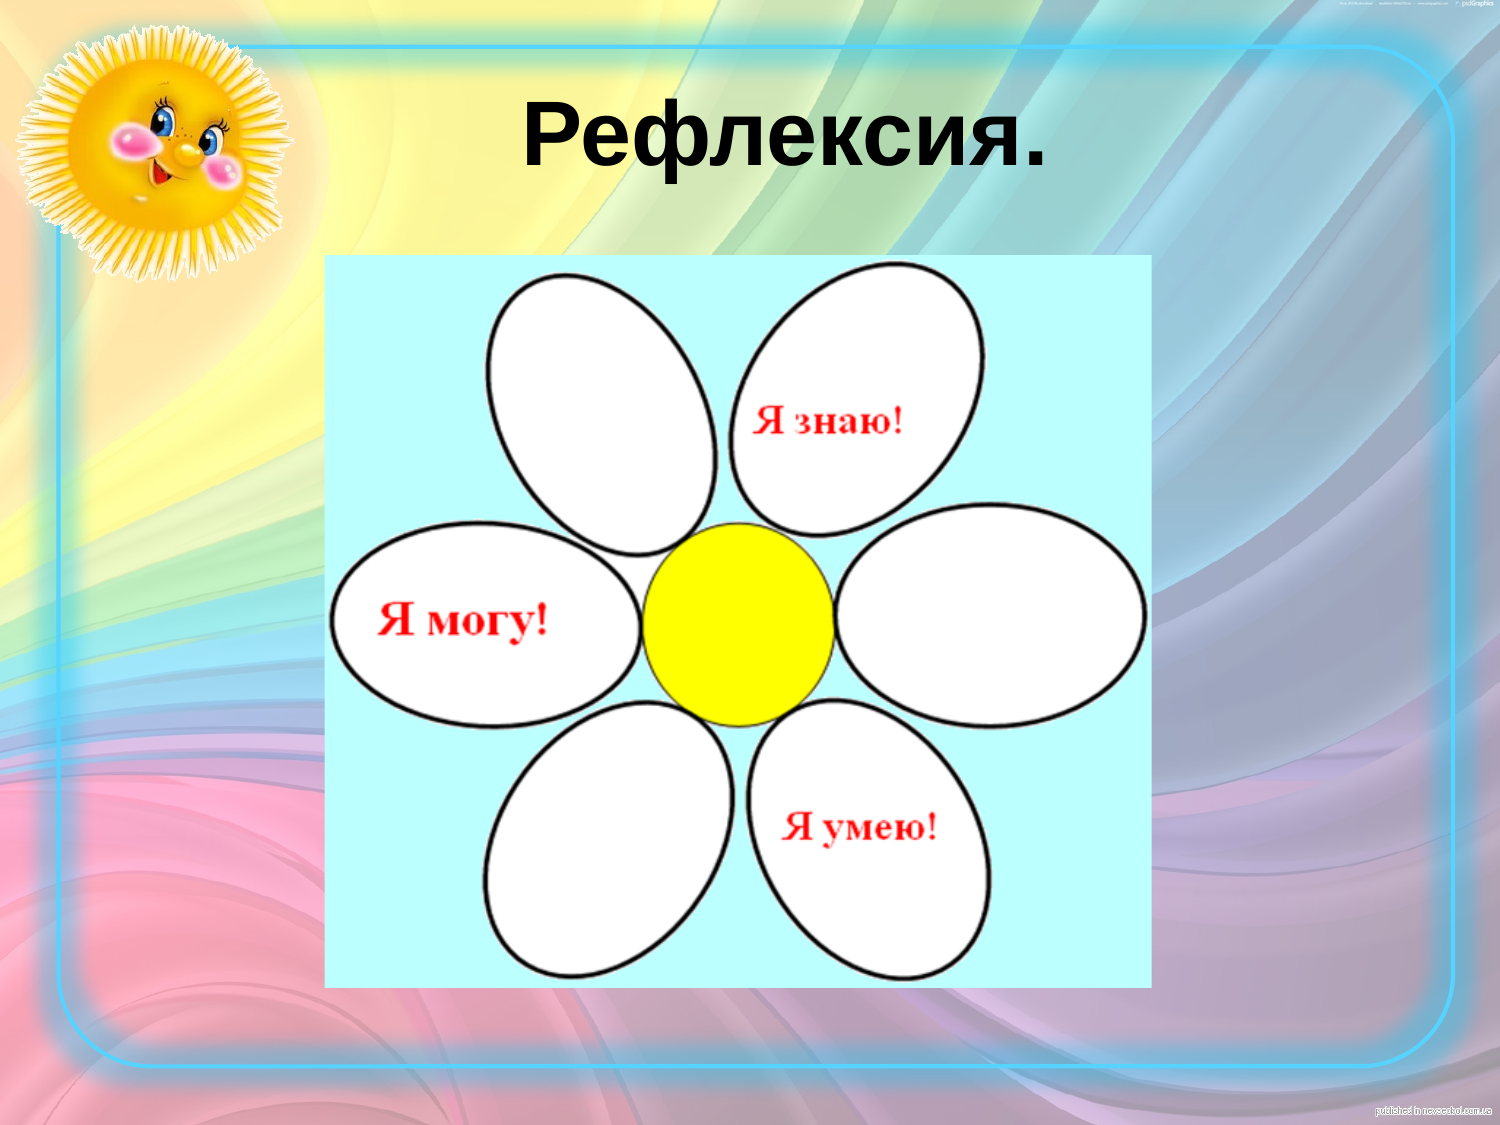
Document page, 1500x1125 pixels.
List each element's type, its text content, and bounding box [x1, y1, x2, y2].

picture [11, 11, 340, 340]
picture [324, 255, 1152, 988]
text_box Рефлексия. [312, 66, 1258, 631]
